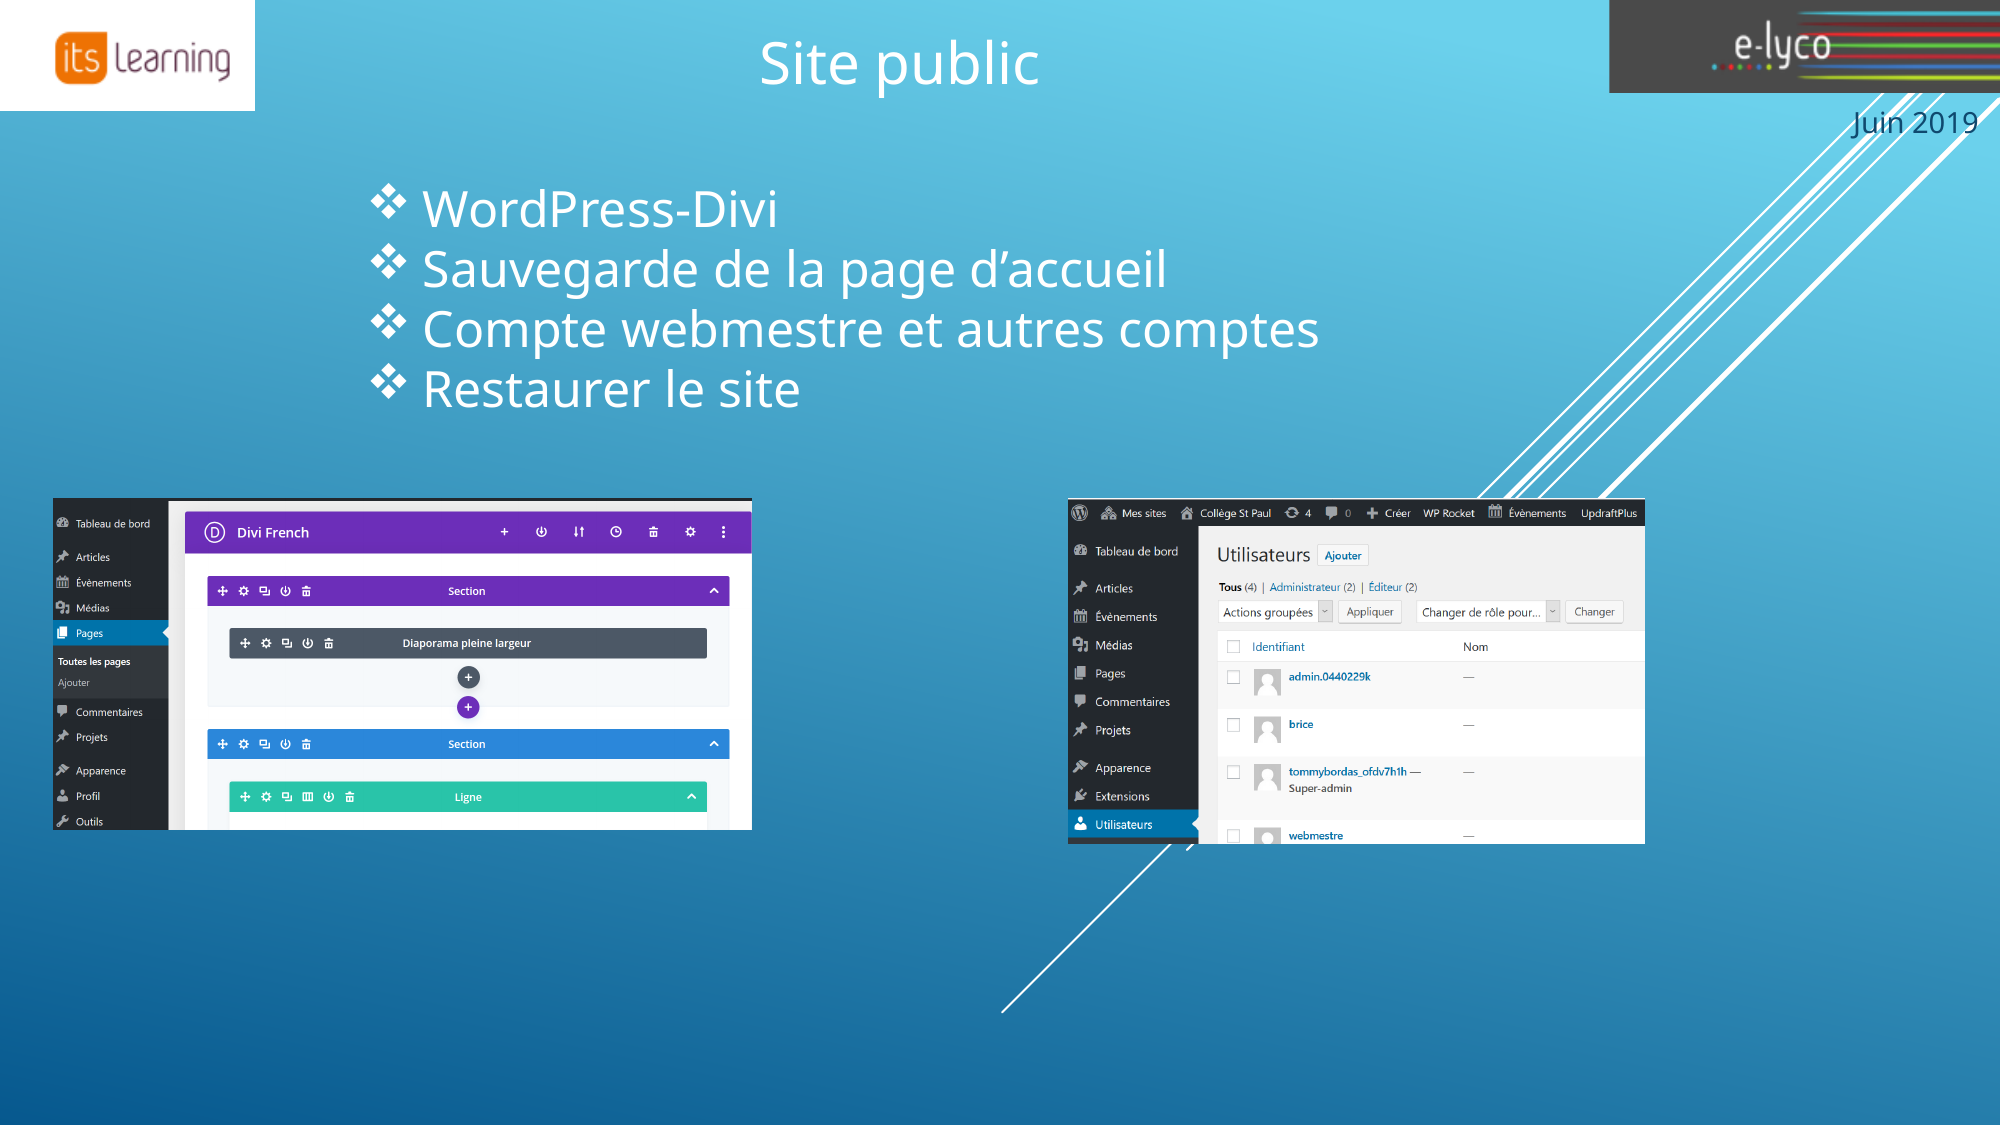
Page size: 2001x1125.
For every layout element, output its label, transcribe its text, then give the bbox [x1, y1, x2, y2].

picture [53, 498, 752, 830]
text_box WordPress-Divi Sauvegarde de la page d’accueil Compte webmestre et autres comptes Restaurer le site [351, 154, 1656, 426]
text_box Juin 2019 [1838, 96, 2000, 155]
text_box Site public [744, 21, 1149, 104]
picture [58, 627, 67, 638]
picture [1075, 824, 1086, 830]
picture [0, 0, 255, 112]
picture [1609, 0, 2000, 93]
picture [1068, 498, 1645, 844]
